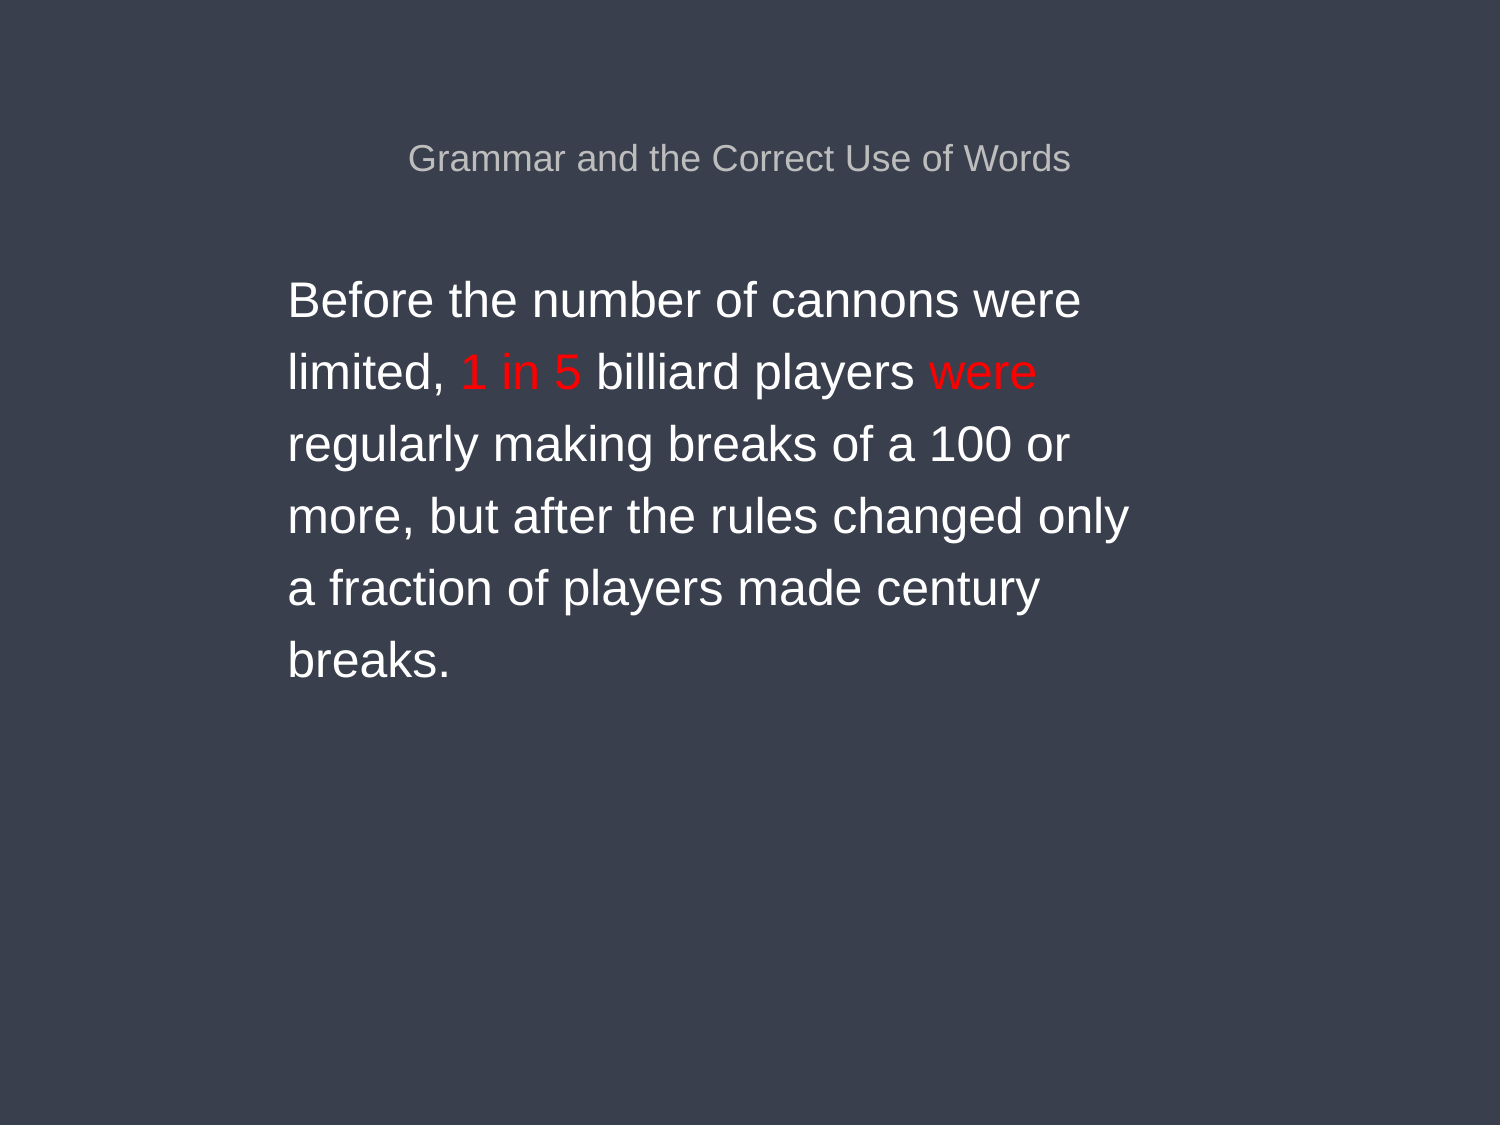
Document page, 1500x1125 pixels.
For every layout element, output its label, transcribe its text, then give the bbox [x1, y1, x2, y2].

text_box Before the number of cannons were limited, 1 in 5 billiard players were regularly making breaks of a 100 or more, but after the rules changed only a fraction of players made century breaks. [272, 247, 1163, 695]
text_box Grammar and the Correct Use of Words [169, 89, 1331, 255]
